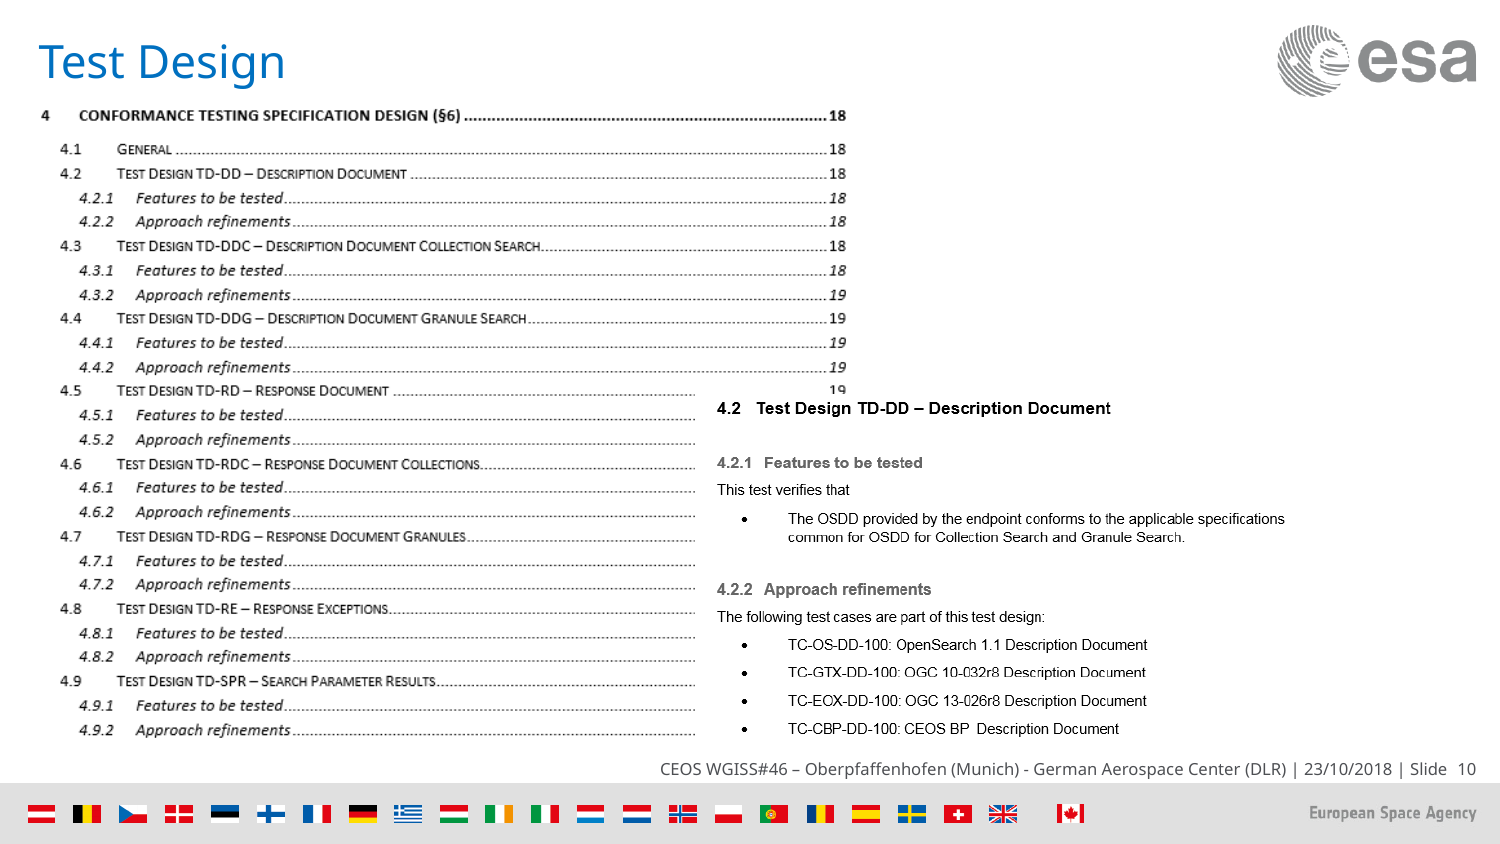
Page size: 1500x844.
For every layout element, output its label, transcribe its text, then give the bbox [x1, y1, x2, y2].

picture [0, 783, 1500, 844]
title Test Design [23, 24, 1201, 96]
picture [0, 94, 1382, 748]
picture [1277, 25, 1477, 109]
